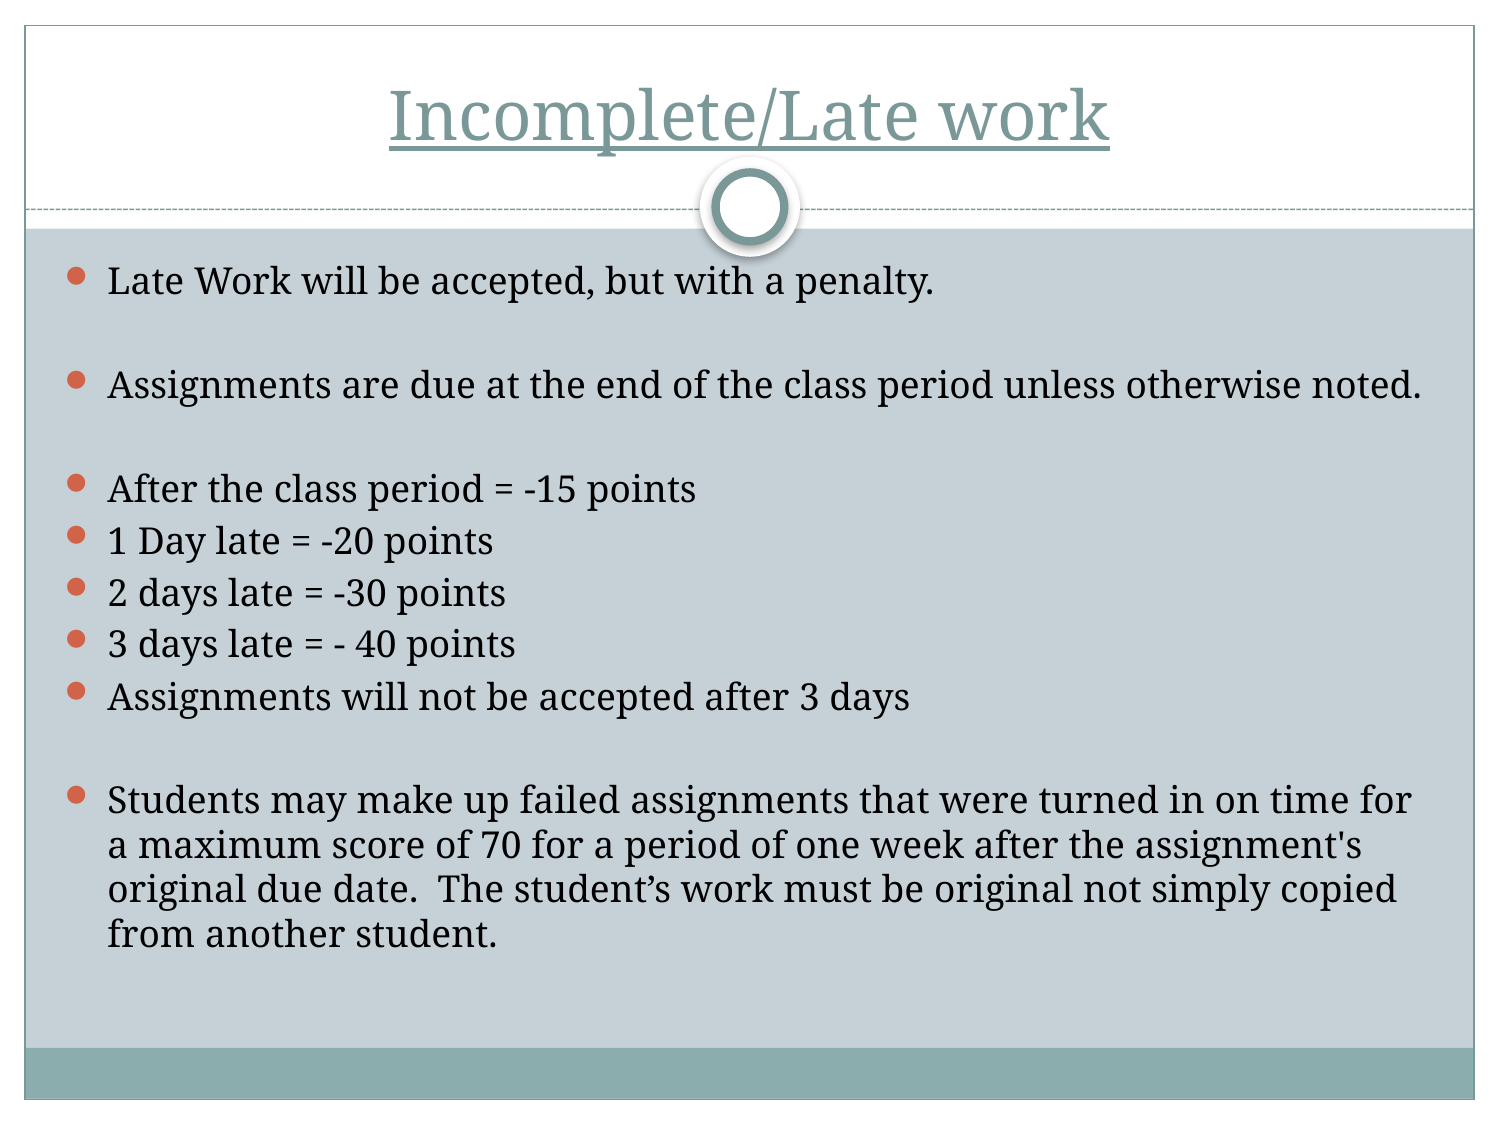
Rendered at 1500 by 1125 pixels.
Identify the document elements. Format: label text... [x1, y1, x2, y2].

list Late Work will be accepted, but with a penalty. Assignments are due at the end of the class period unless otherwise noted. After the class period = -15 points 1 Day late = -20 points 2 days late = -30 points 3 days late = - 40 points Assignments will not be accepted after 3 days Students may make up failed assignments that were turned in on time for a maximum score of 70 for a period of one week after the assignment's original due date. The student’s work must be original not simply copied from another student. [49, 249, 1450, 1005]
title Incomplete/Late work [49, 37, 1450, 162]
